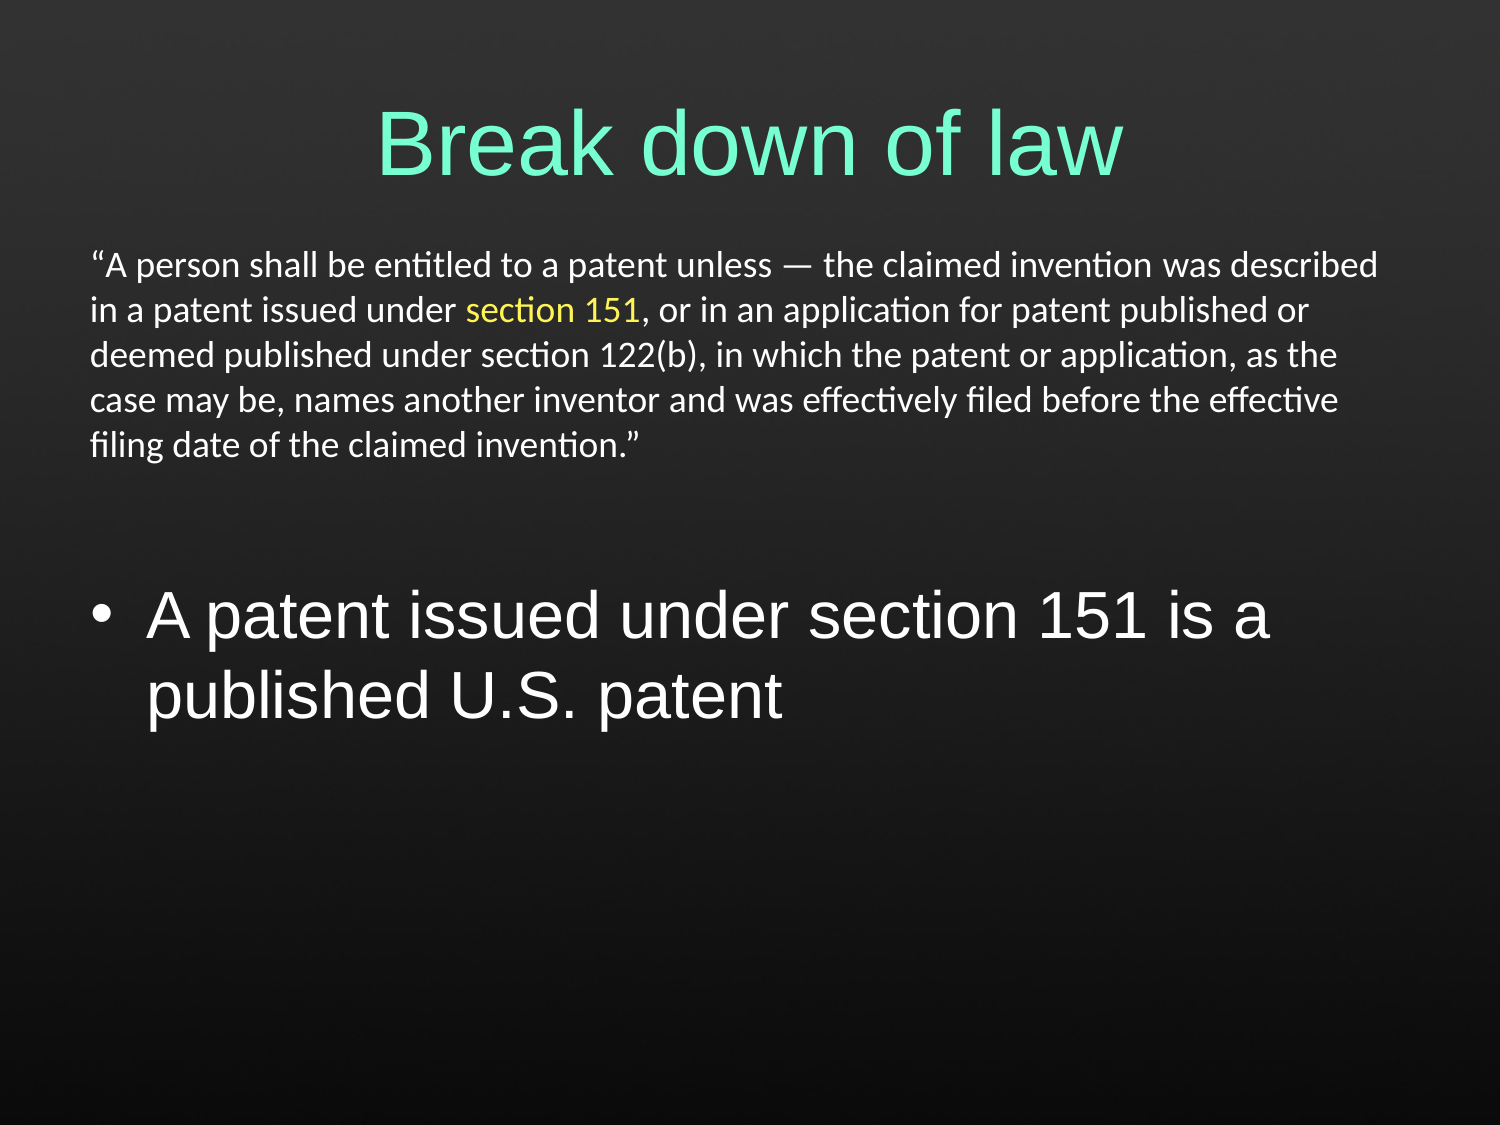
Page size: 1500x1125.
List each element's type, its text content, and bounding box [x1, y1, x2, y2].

text_box “A person shall be entitled to a patent unless — the claimed invention was described in a patent issued under section 151, or in an application for patent published or deemed published under section 122(b), in which the patent or application, as the case may be, names another inventor and was effectively filed before the effective filing date of the claimed invention.” [74, 232, 1425, 473]
title Break down of law [75, 45, 1425, 232]
picture [0, 0, 1500, 1125]
list A patent issued under section 151 is a published U.S. patent [75, 564, 1425, 1005]
